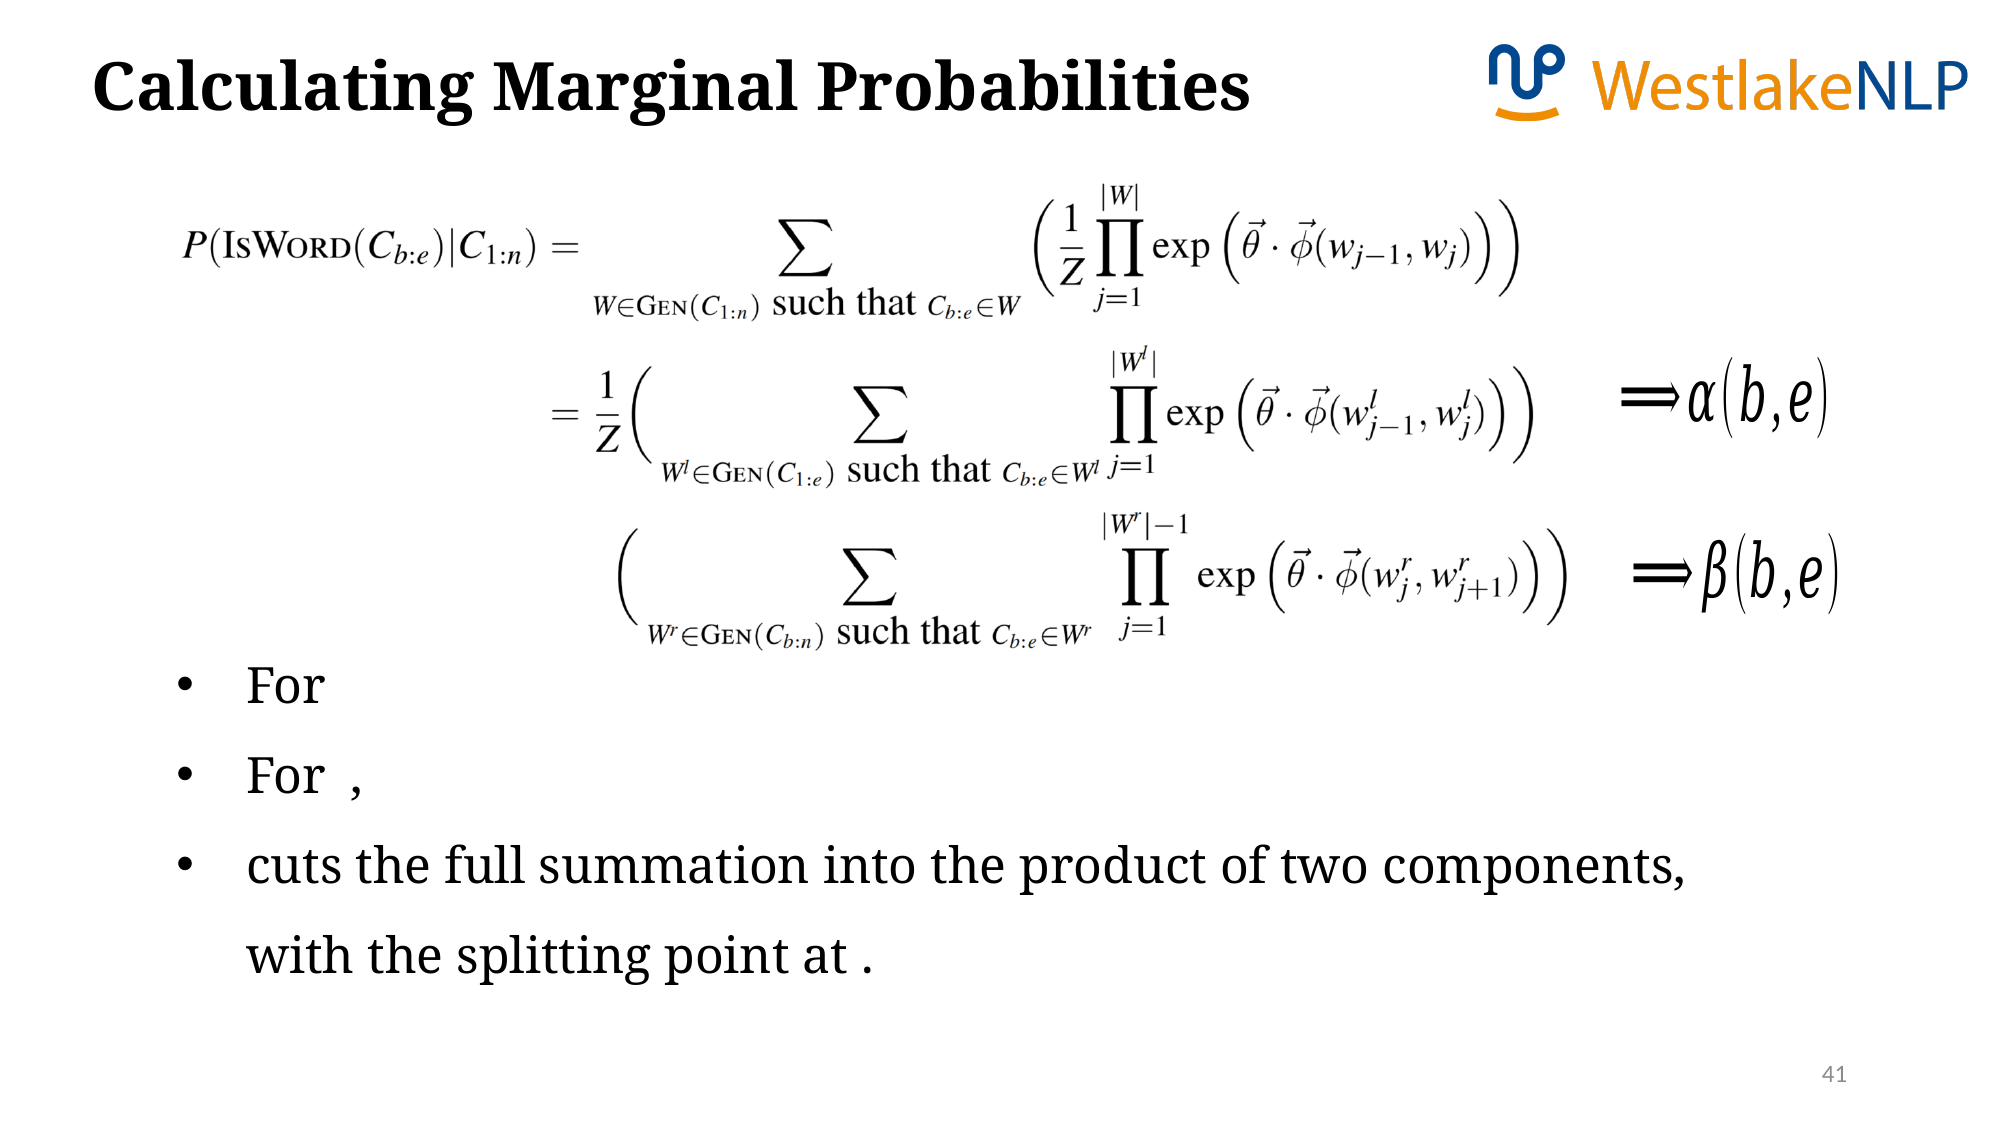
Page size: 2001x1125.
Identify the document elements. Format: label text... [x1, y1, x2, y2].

picture [153, 0, 2000, 655]
text_box Calculating Marginal Probabilities [76, 36, 1347, 132]
slide_number 41 [1412, 1042, 1863, 1103]
